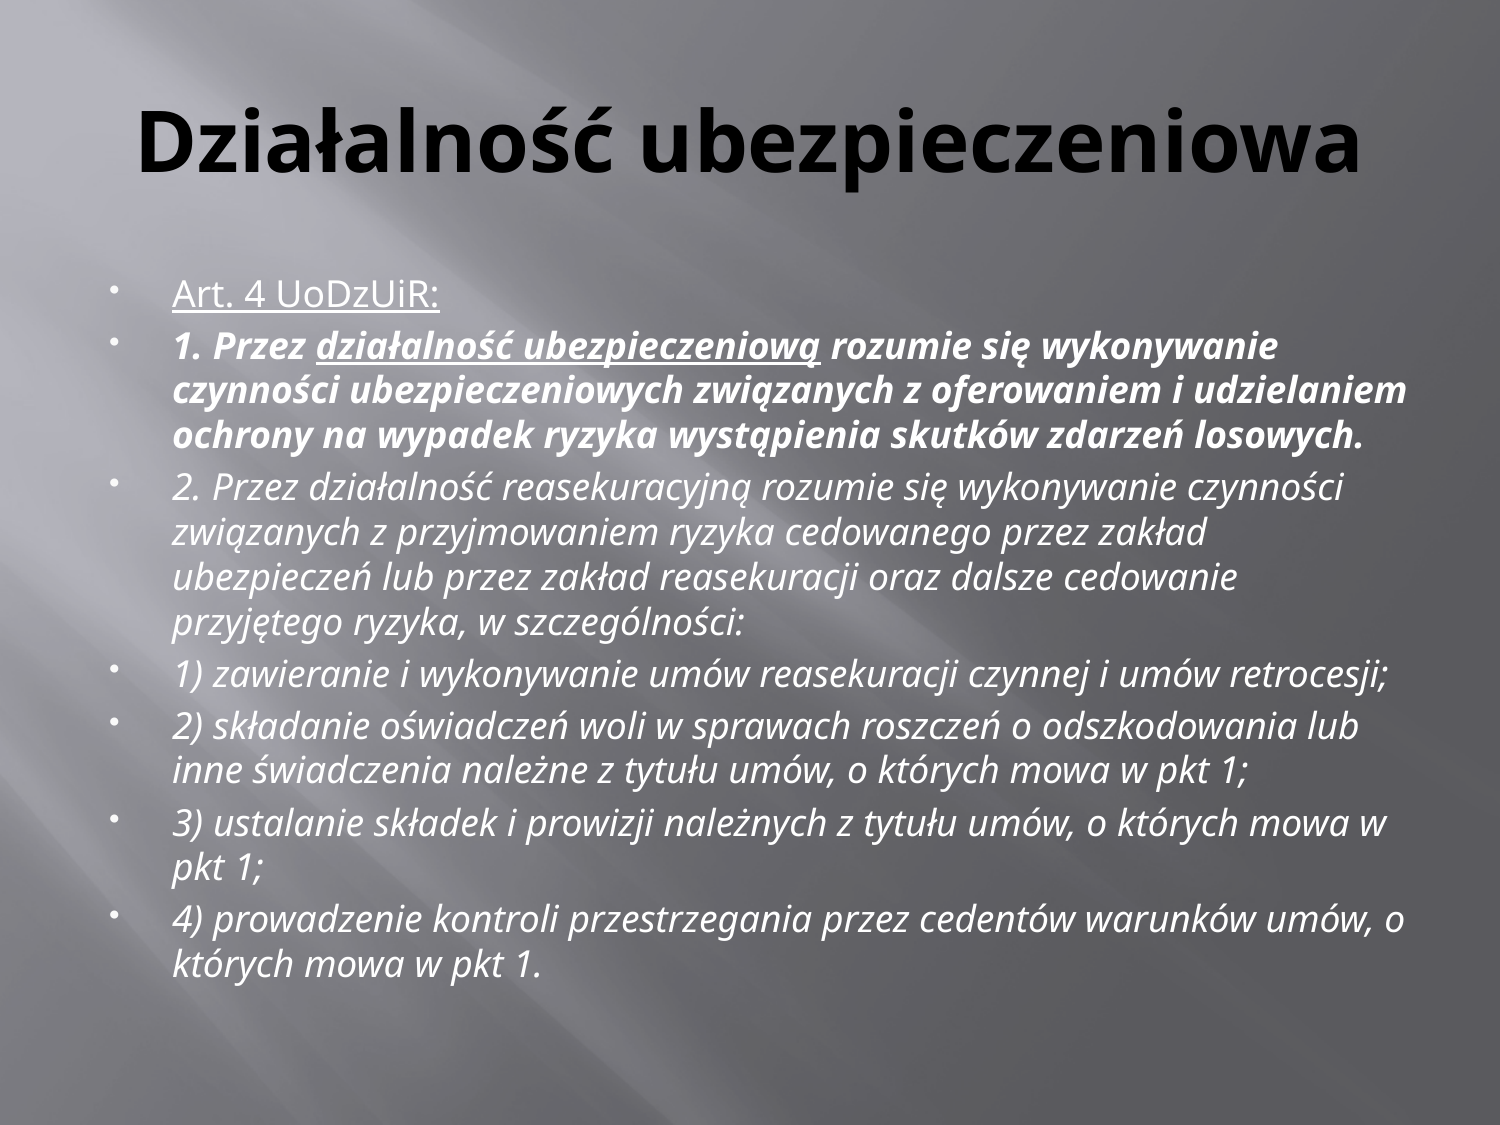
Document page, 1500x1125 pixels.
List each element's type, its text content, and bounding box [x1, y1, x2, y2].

list Art. 4 UoDzUiR: 1. Przez działalność ubezpieczeniową rozumie się wykonywanie czynności ubezpieczeniowych związanych z oferowaniem i udzielaniem ochrony na wypadek ryzyka wystąpienia skutków zdarzeń losowych. 2. Przez działalność reasekuracyjną rozumie się wykonywanie czynności związanych z przyjmowaniem ryzyka cedowanego przez zakład ubezpieczeń lub przez zakład reasekuracji oraz dalsze cedowanie przyjętego ryzyka, w szczególności: 1) zawieranie i wykonywanie umów reasekuracji czynnej i umów retrocesji; 2) składanie oświadczeń woli w sprawach roszczeń o odszkodowania lub inne świadczenia należne z tytułu umów, o których mowa w pkt 1; 3) ustalanie składek i prowizji należnych z tytułu umów, o których mowa w pkt 1; 4) prowadzenie kontroli przestrzegania przez cedentów warunków umów, o których mowa w pkt 1. [75, 262, 1425, 1035]
title Działalność ubezpieczeniowa [75, 45, 1425, 233]
